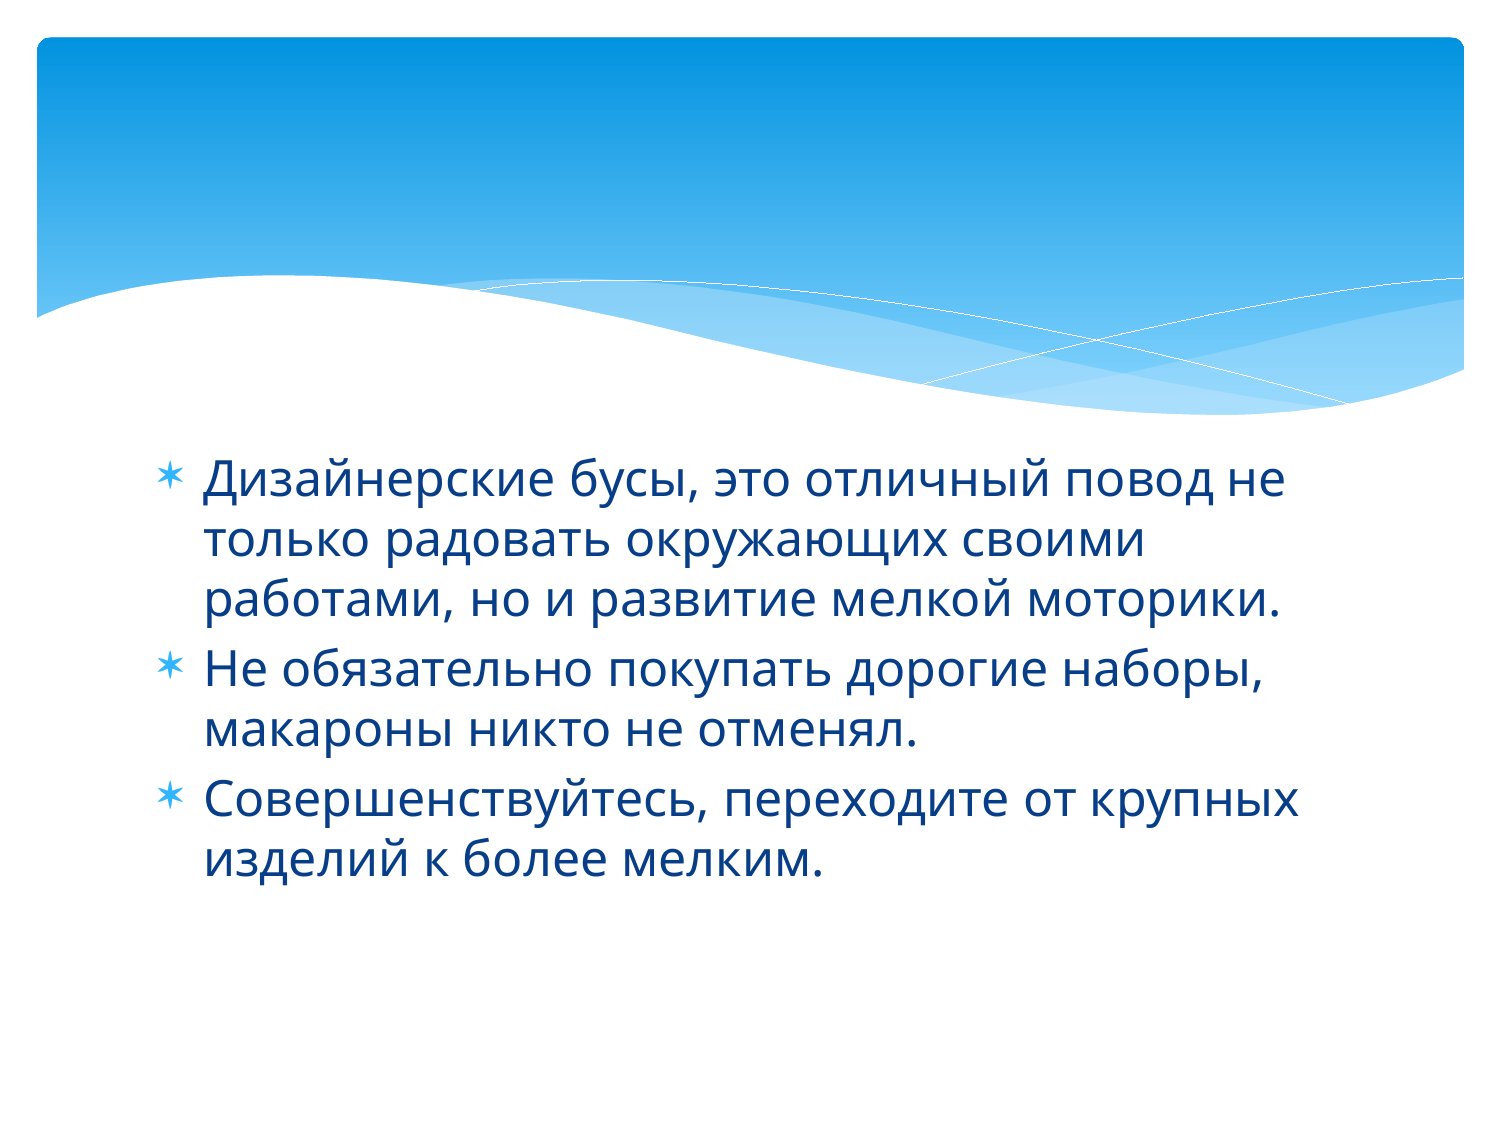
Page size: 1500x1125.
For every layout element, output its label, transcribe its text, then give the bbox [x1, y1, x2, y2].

list Дизайнерские бусы, это отличный повод не только радовать окружающих своими работами, но и развитие мелкой моторики. Не обязательно покупать дорогие наборы, макароны никто не отменял. Совершенствуйтесь, переходите от крупных изделий к более мелким. [143, 438, 1359, 1005]
